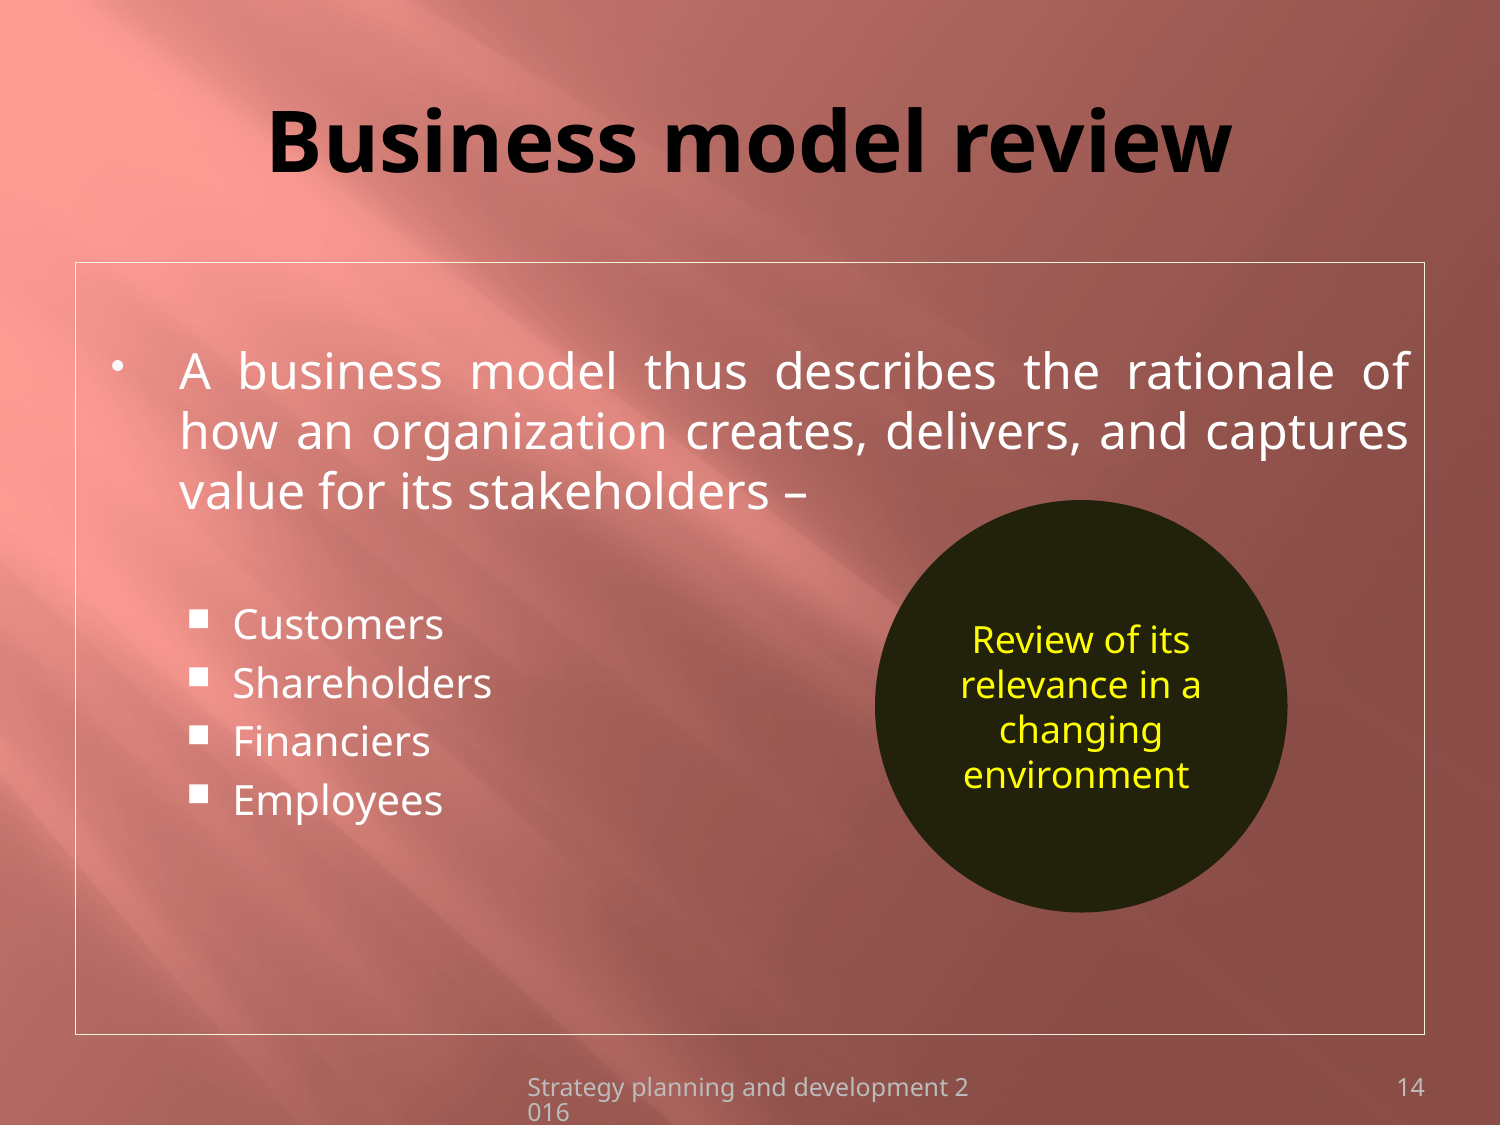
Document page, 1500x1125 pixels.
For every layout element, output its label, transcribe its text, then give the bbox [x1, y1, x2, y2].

title Business model review [75, 45, 1425, 233]
slide_number 14 [1299, 1052, 1425, 1113]
footer Strategy planning and development 2016 [512, 1052, 988, 1113]
text_box Review of its relevance in a changing environment [872, 497, 1290, 915]
list A business model thus describes the rationale of how an organization creates, delivers, and captures value for its stakeholders – Customers Shareholders Financiers Employees [75, 262, 1425, 1035]
